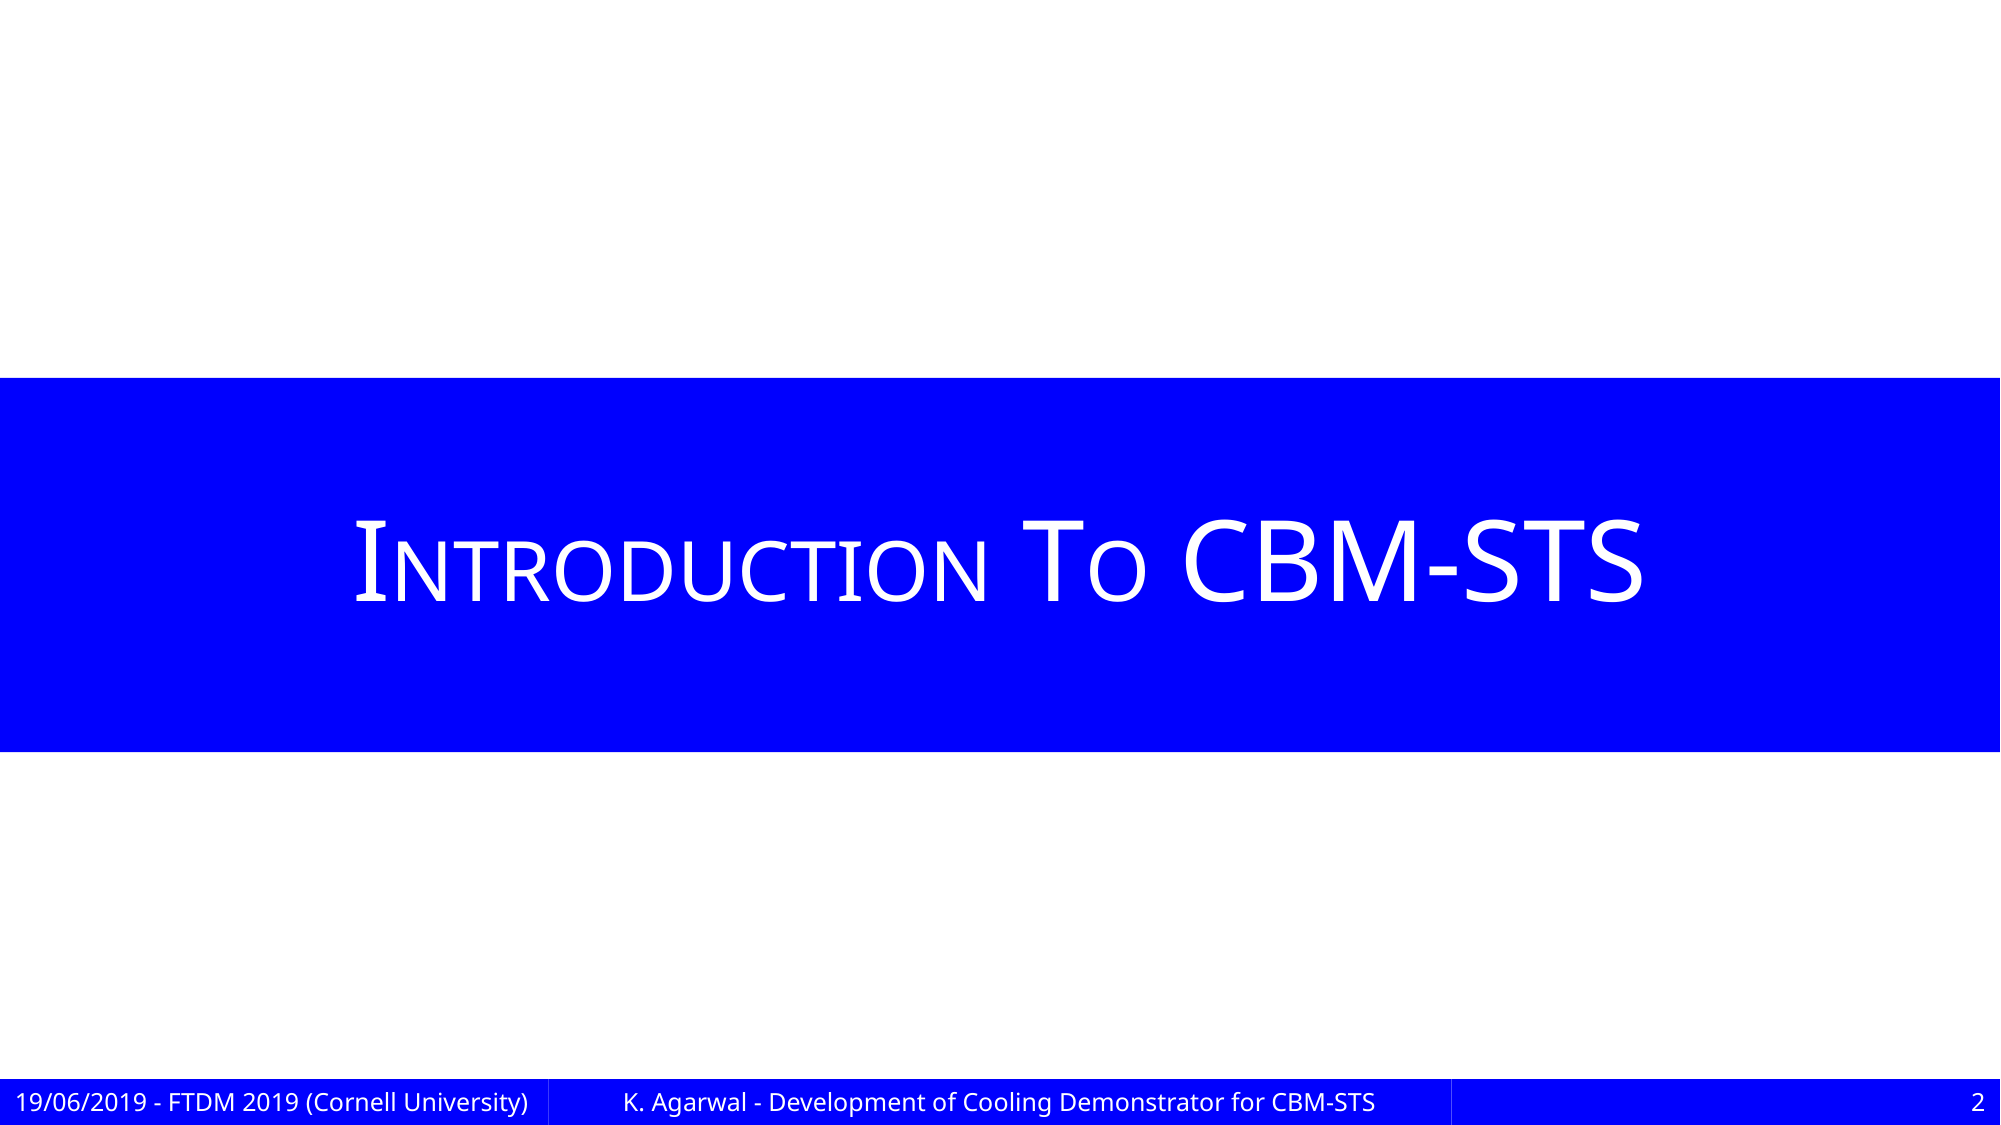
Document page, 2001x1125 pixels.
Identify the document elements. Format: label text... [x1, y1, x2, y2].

slide_number 2 [1451, 1079, 2000, 1125]
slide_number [0, 1079, 548, 1125]
title INTRODUCTION TO CBM-STS [0, 377, 2000, 753]
footer K. Agarwal - Development of Cooling Demonstrator for CBM-STS [548, 1079, 1451, 1125]
